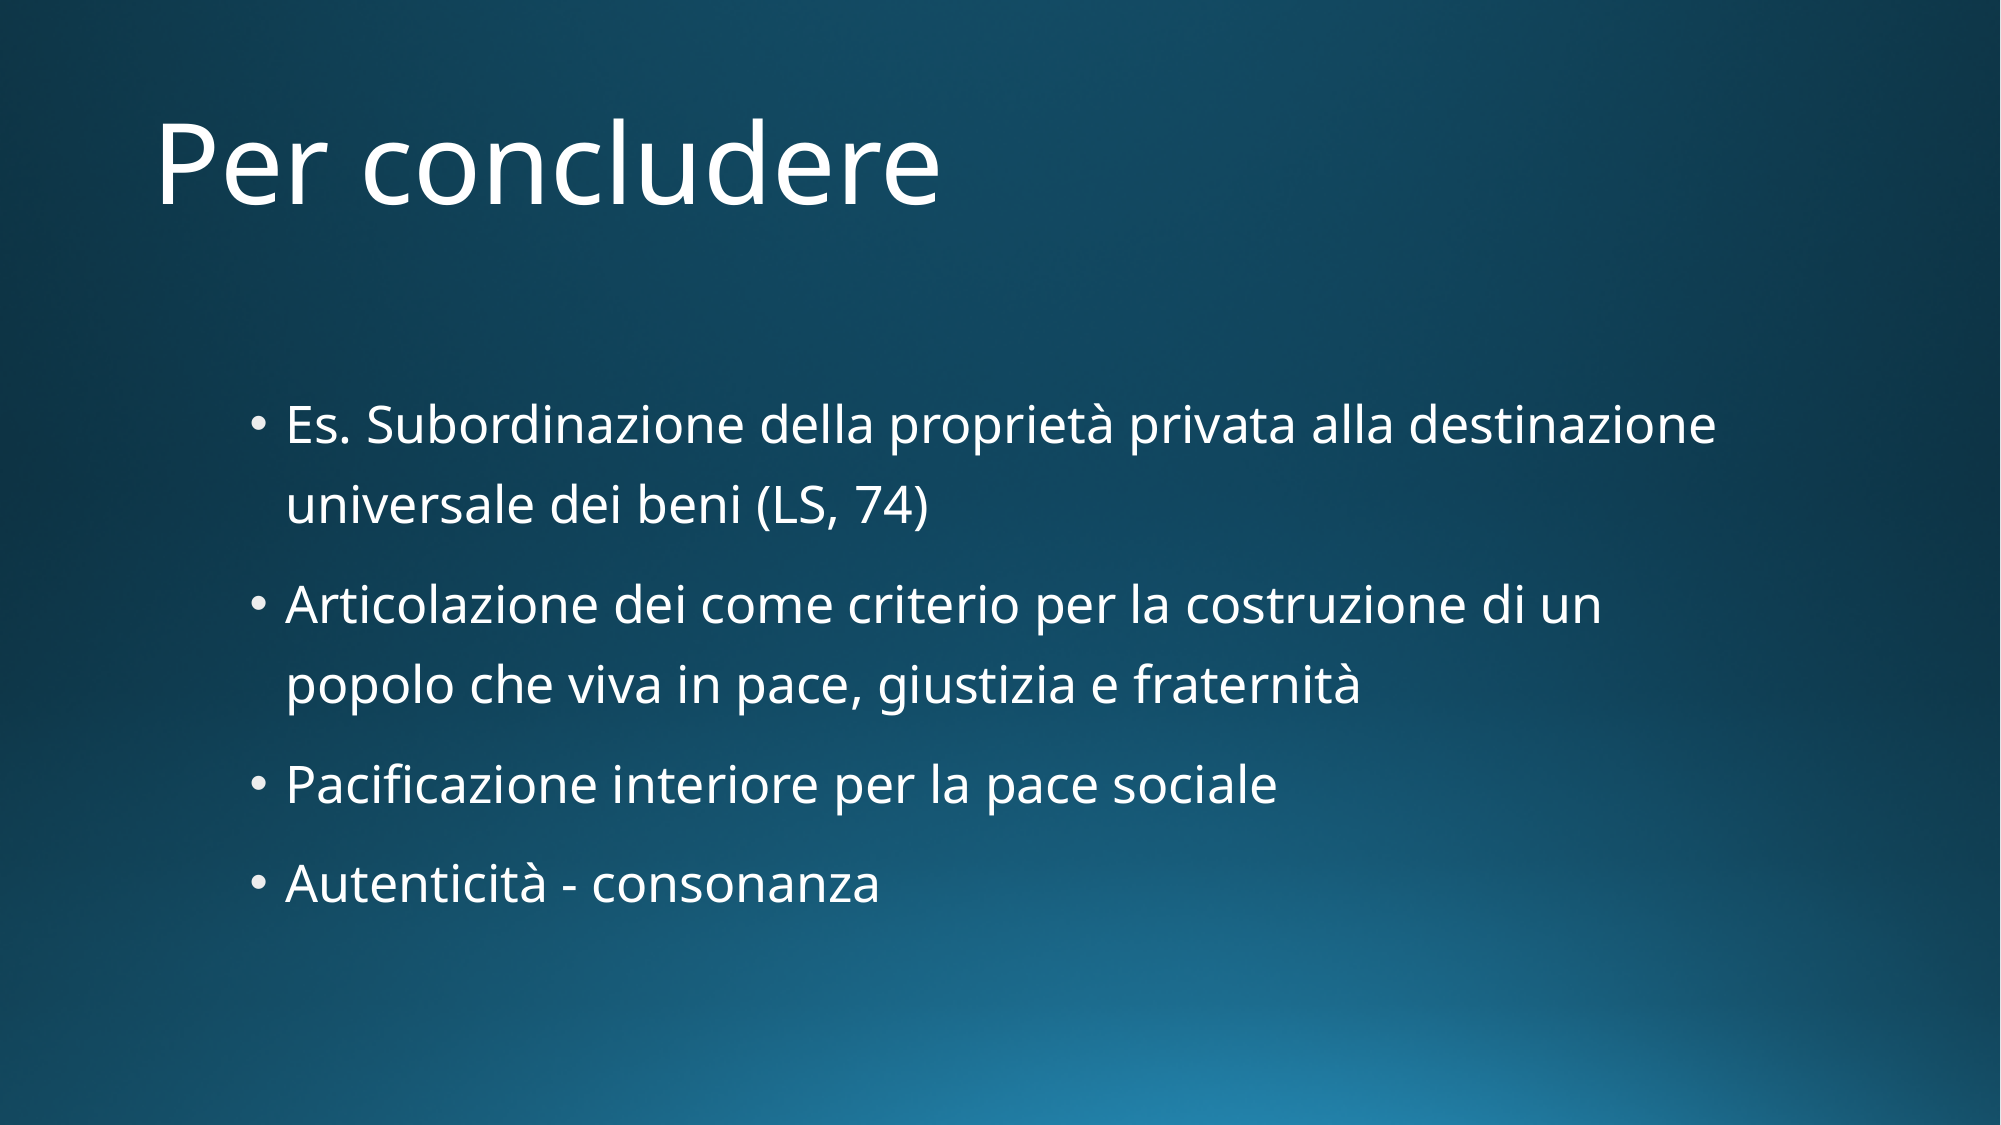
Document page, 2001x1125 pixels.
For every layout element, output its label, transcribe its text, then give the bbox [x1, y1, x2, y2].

list Es. Subordinazione della proprietà privata alla destinazione universale dei beni (LS, 74) Articolazione dei come criterio per la costruzione di un popolo che viva in pace, giustizia e fraternità Pacificazione interiore per la pace sociale Autenticità - consonanza [234, 365, 1767, 925]
title Per concludere [137, 59, 1863, 278]
picture [0, 0, 2001, 1125]
